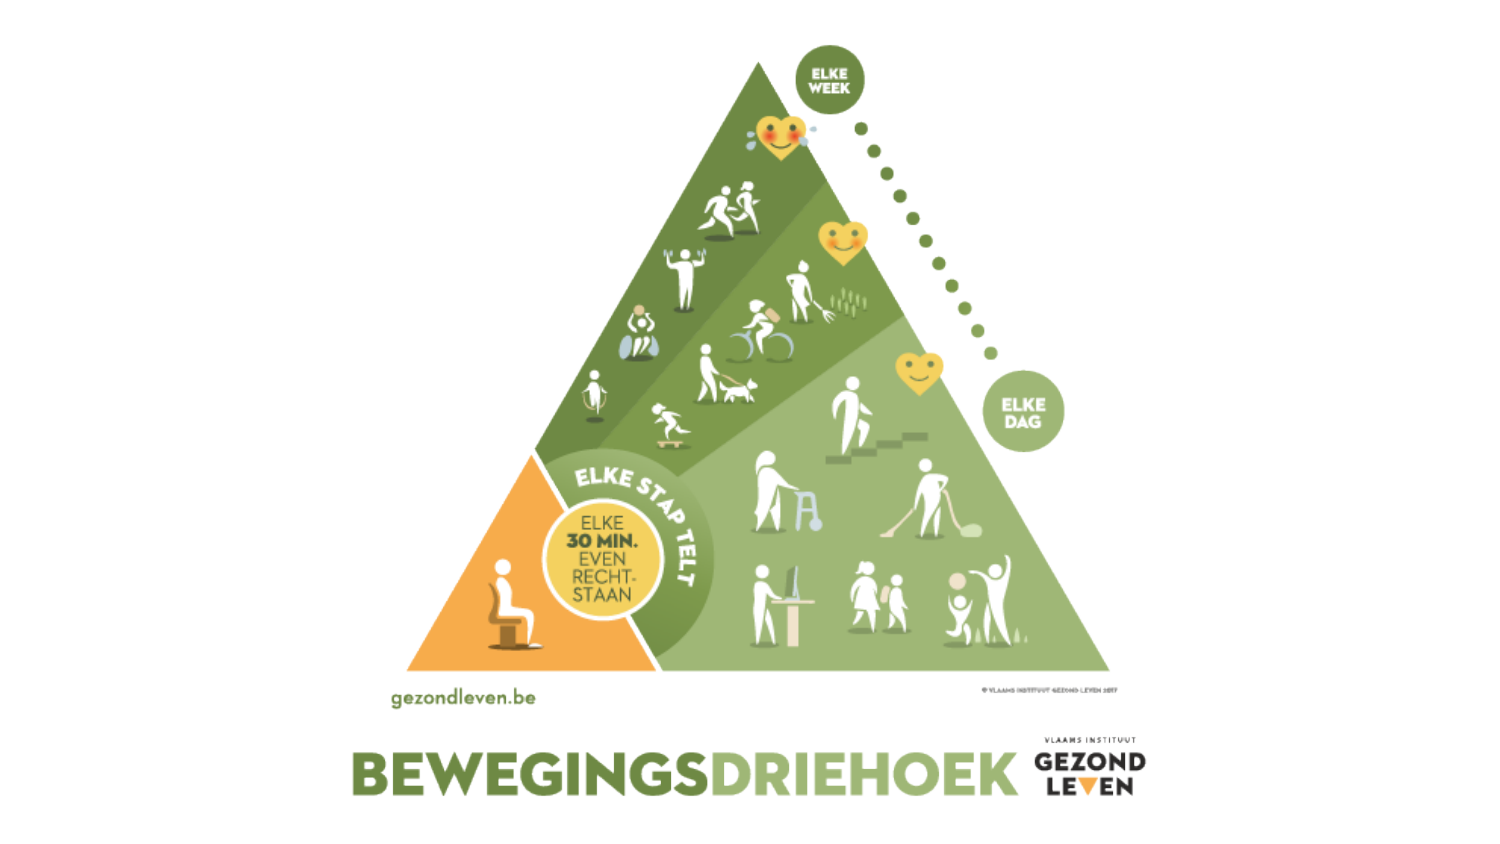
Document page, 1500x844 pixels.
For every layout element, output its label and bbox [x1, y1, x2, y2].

picture [331, 24, 1169, 819]
